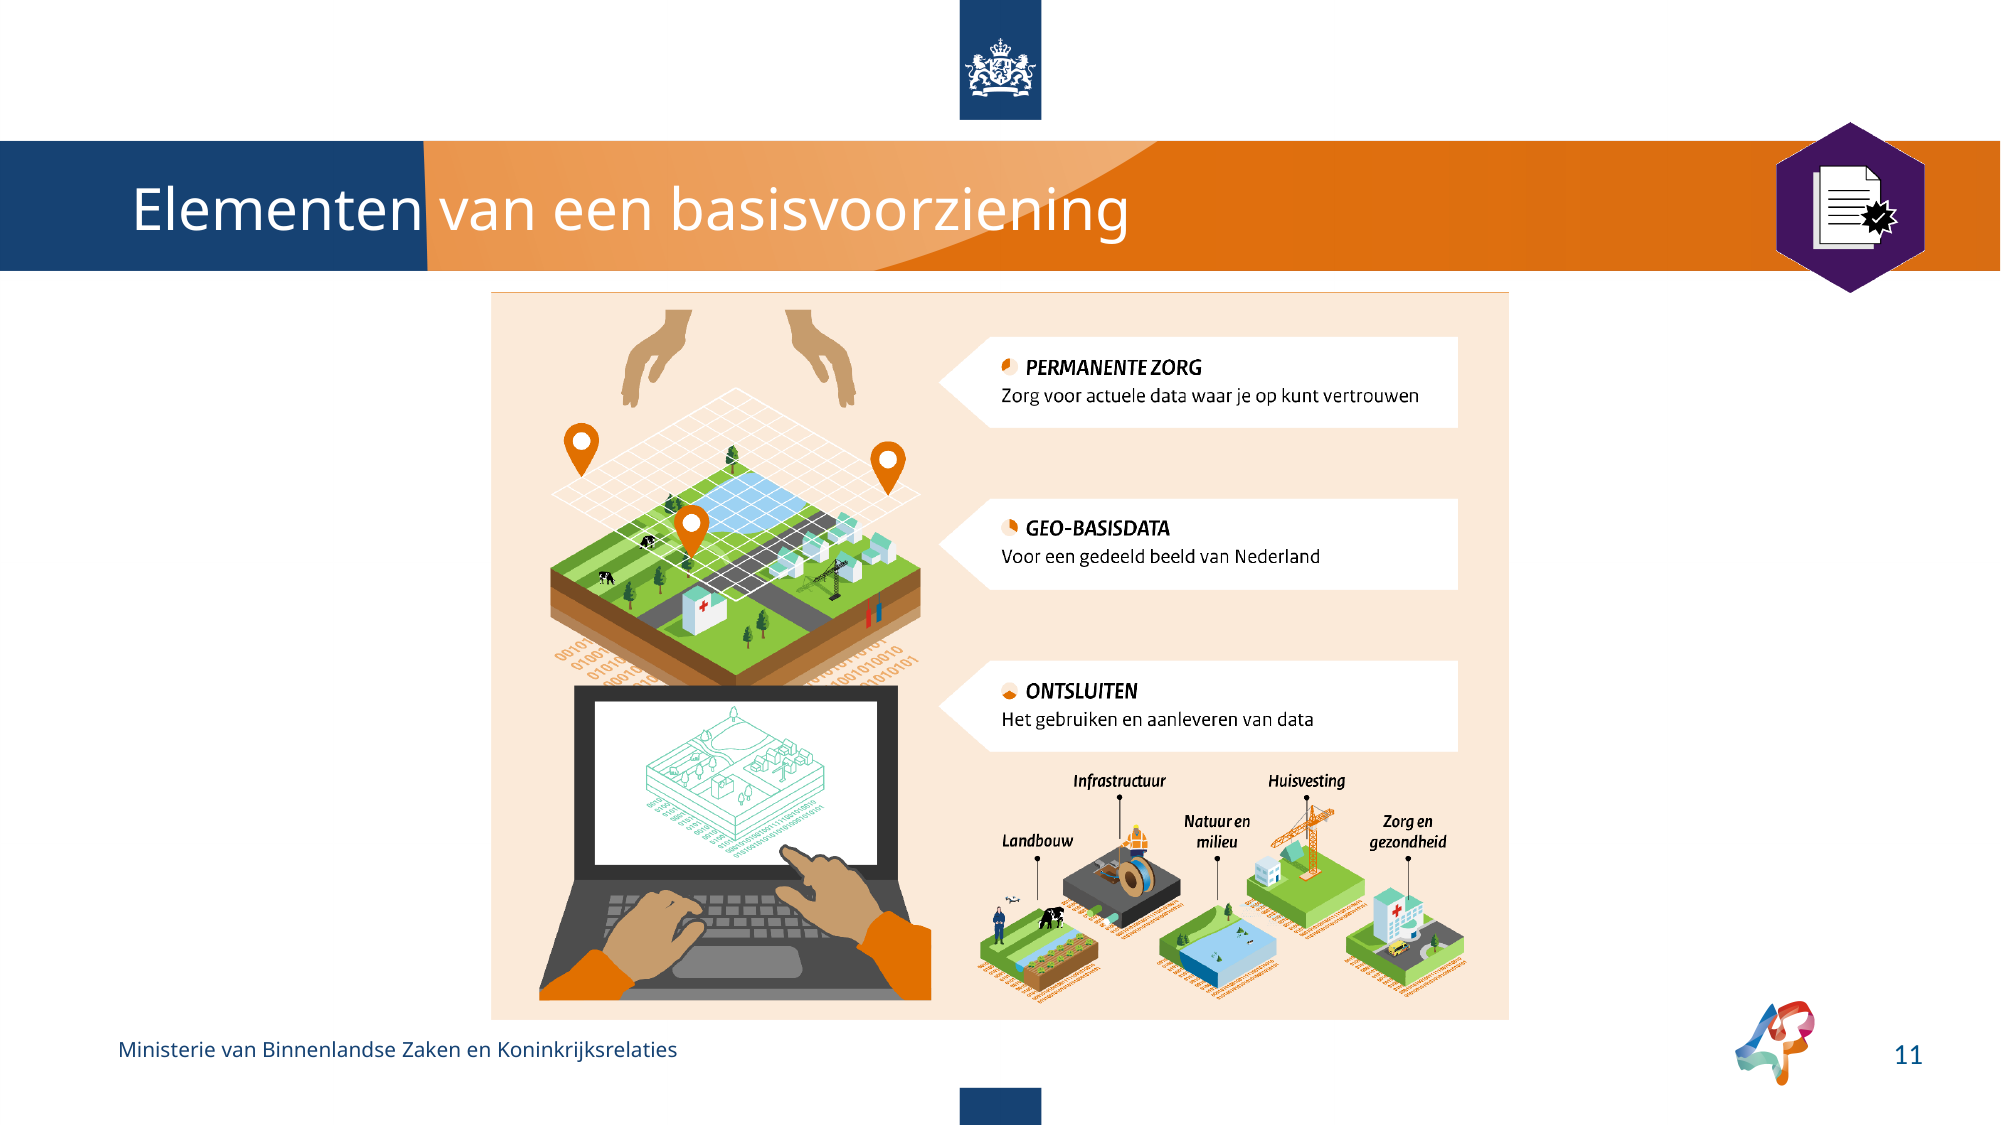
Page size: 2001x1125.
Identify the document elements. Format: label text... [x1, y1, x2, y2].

title Elementen van een basisvoorziening [116, 147, 1759, 267]
picture [0, 0, 2001, 1125]
slide_number 10 [1749, 1032, 1924, 1071]
